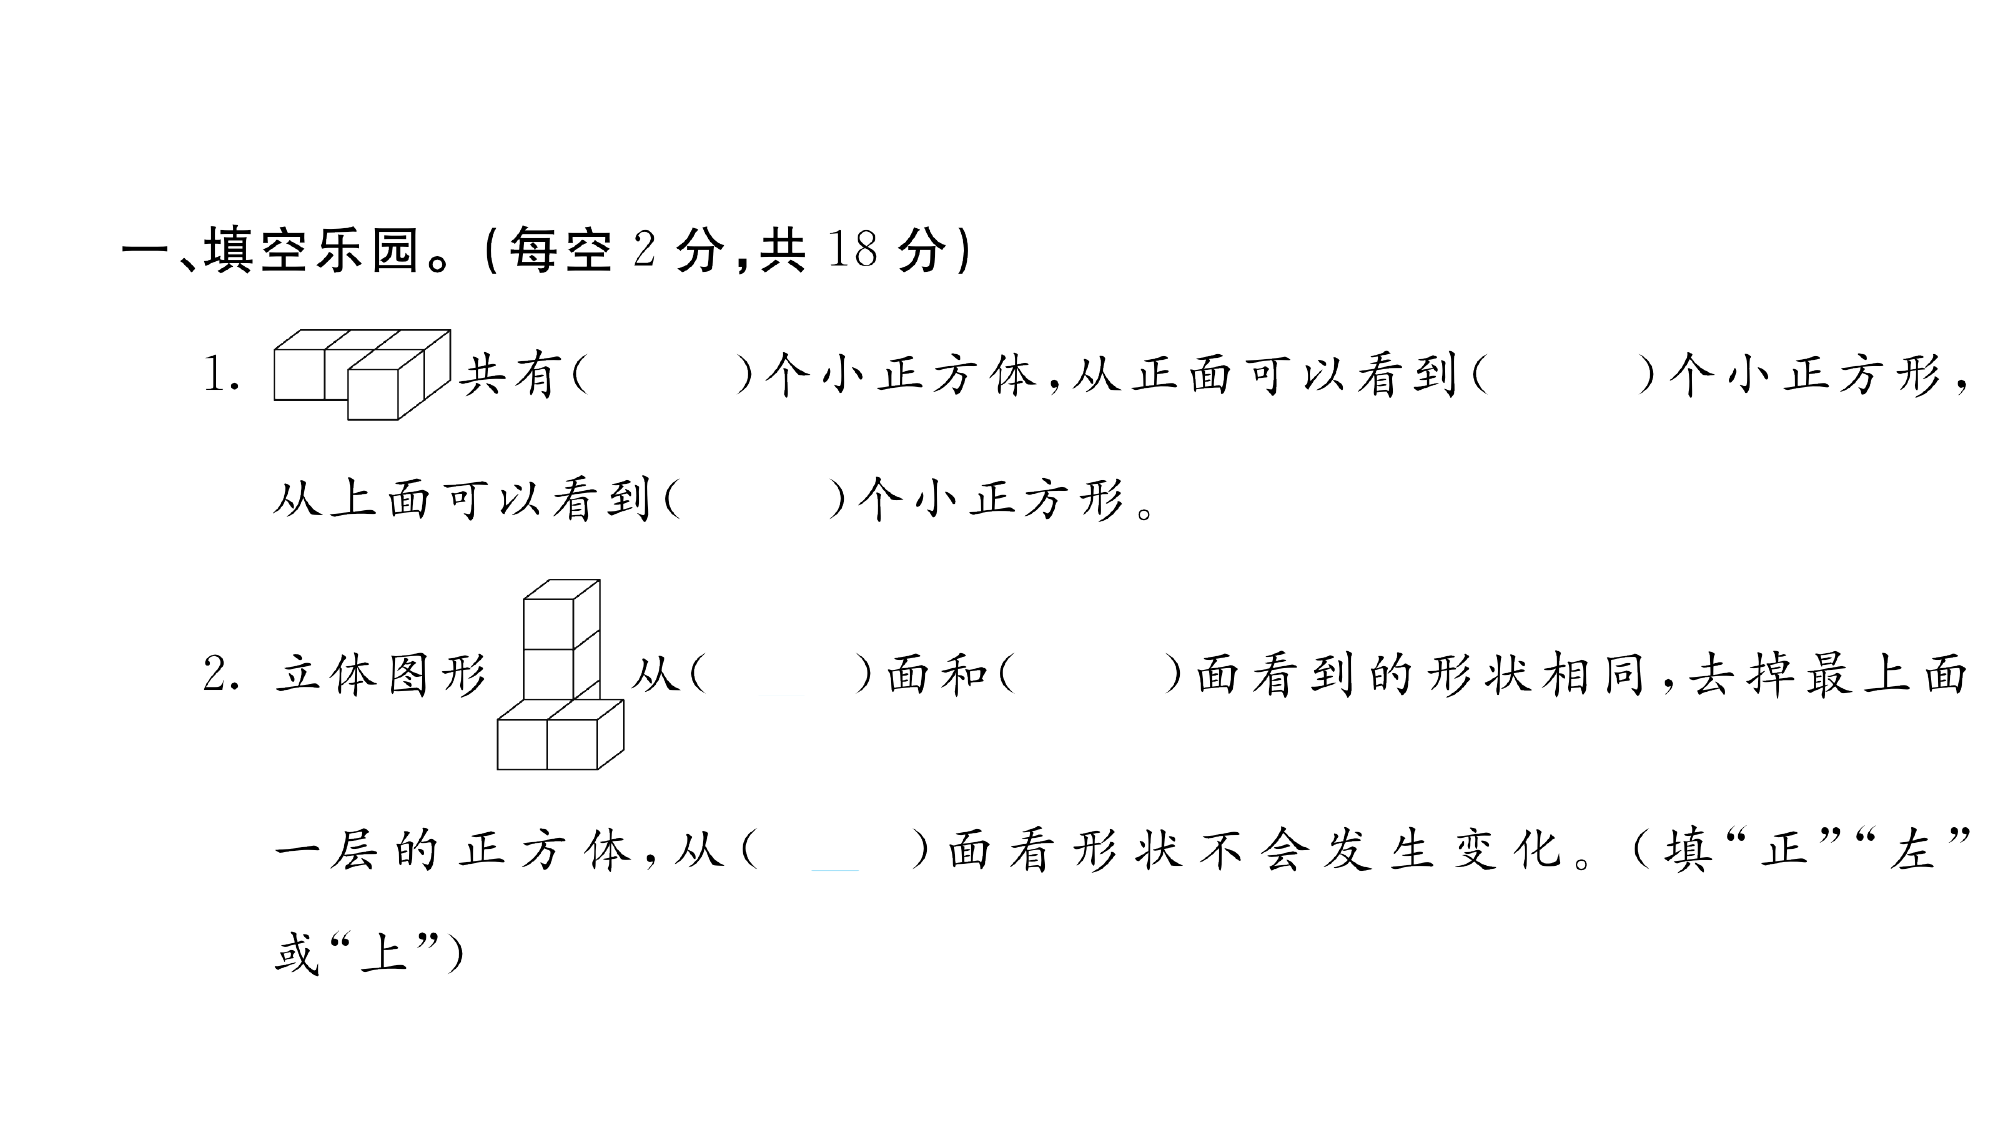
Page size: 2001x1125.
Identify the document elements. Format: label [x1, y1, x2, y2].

picture [118, 177, 2000, 995]
